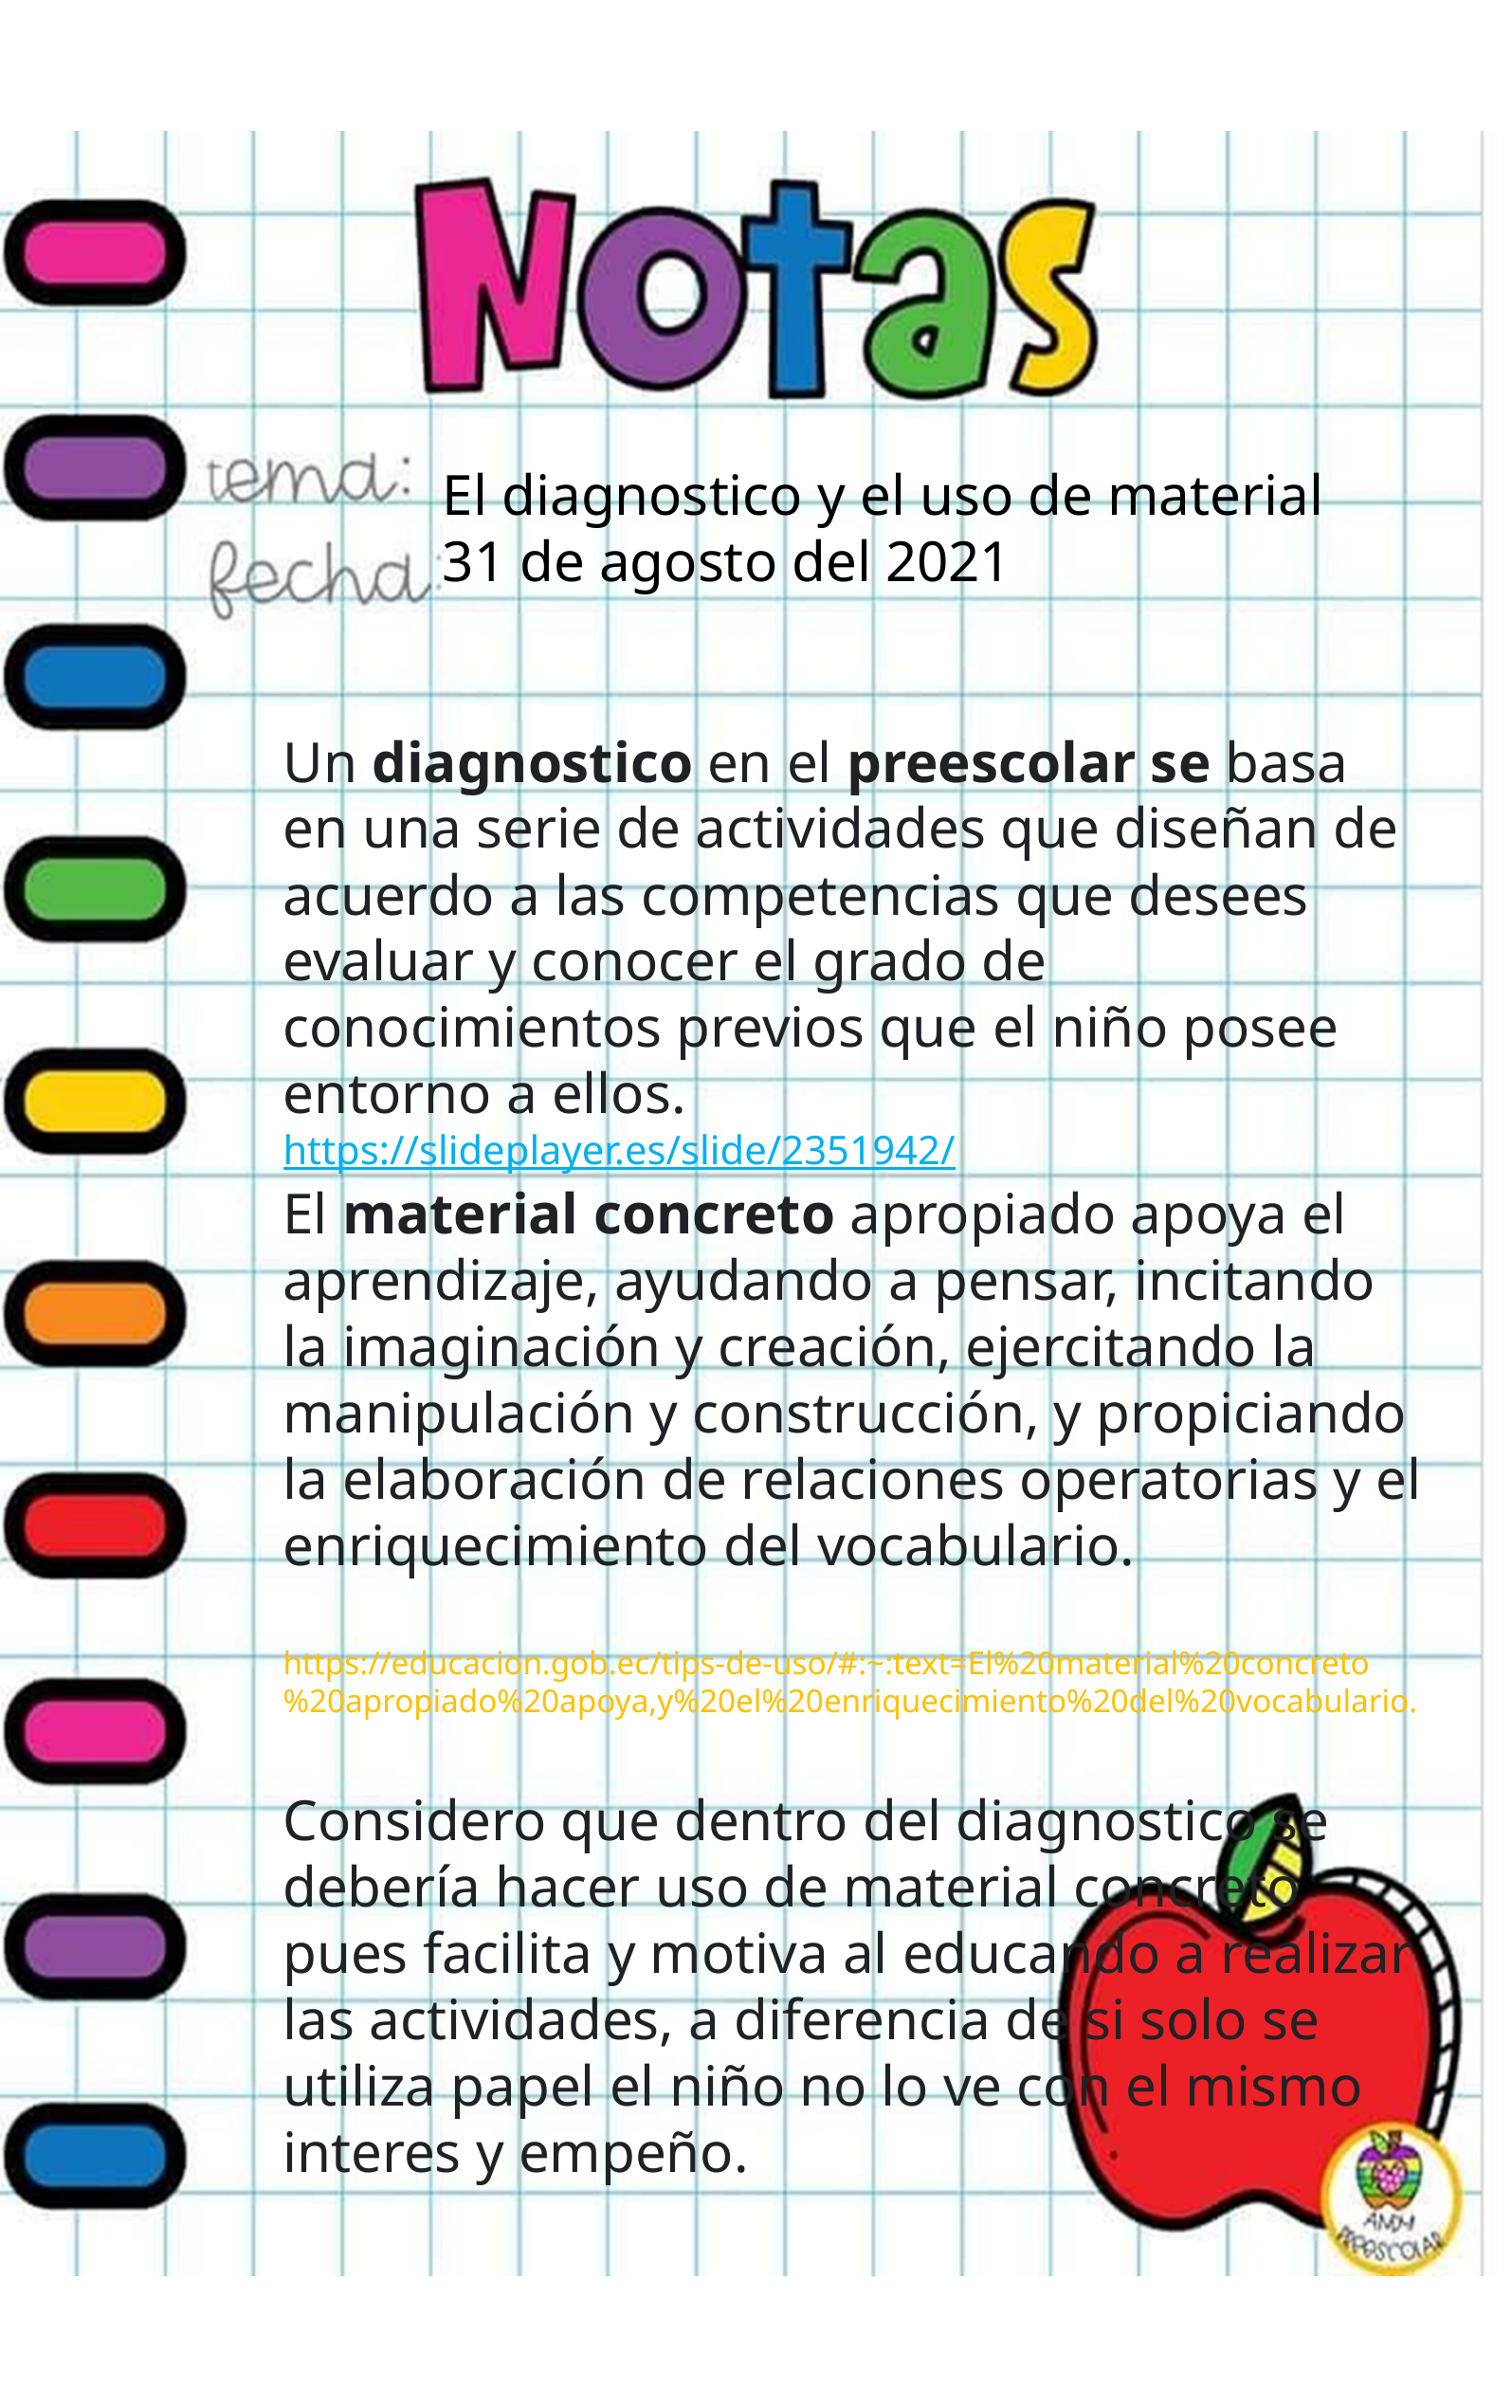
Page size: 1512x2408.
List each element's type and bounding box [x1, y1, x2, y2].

picture [0, 131, 1512, 2276]
